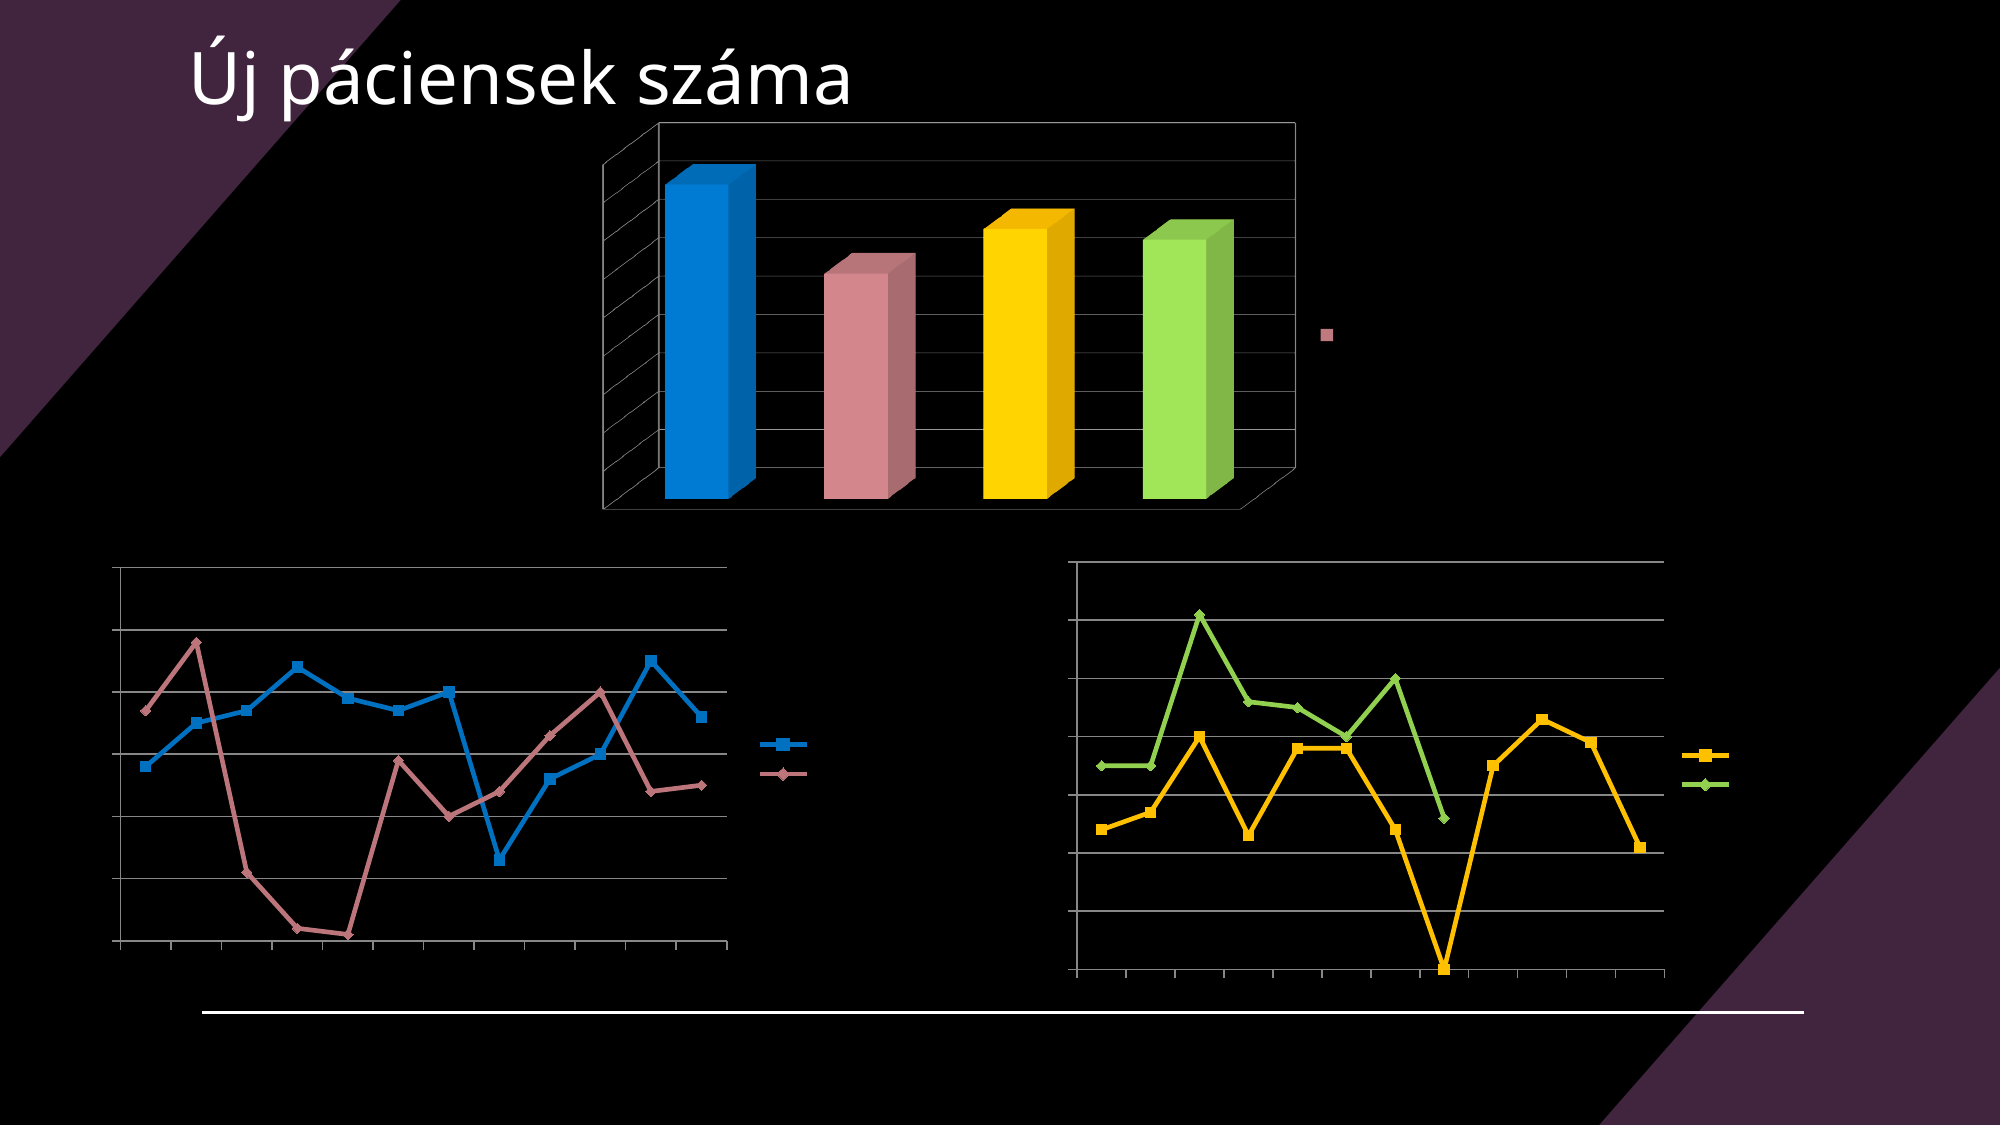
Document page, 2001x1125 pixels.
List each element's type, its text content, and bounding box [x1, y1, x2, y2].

title Új páciensek száma [173, 24, 1798, 127]
chart [74, 113, 1799, 1012]
